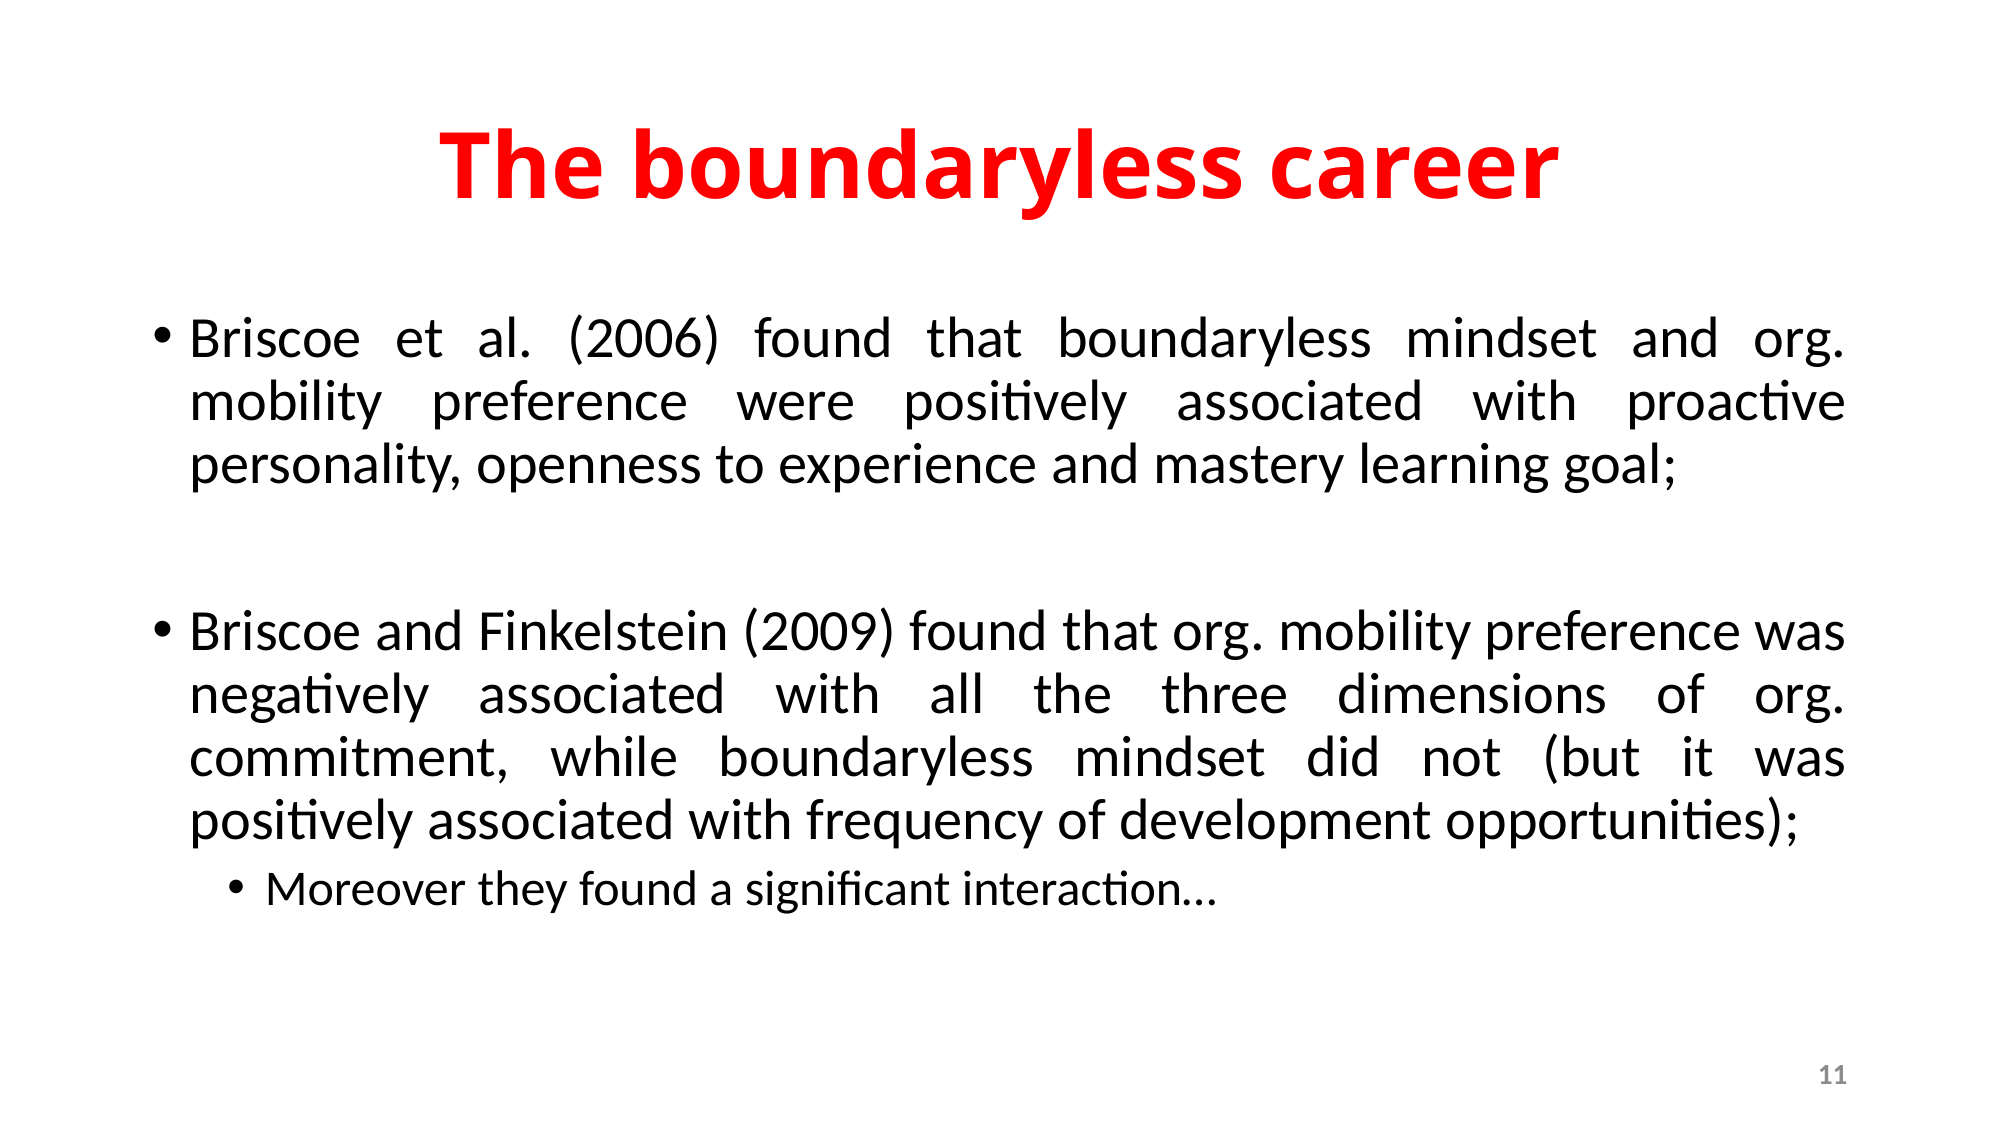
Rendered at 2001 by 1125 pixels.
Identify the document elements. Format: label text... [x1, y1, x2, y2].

list Briscoe et al. (2006) found that boundaryless mindset and org. mobility preference were positively associated with proactive personality, openness to experience and mastery learning goal; Briscoe and Finkelstein (2009) found that org. mobility preference was negatively associated with all the three dimensions of org. commitment, while boundaryless mindset did not (but it was positively associated with frequency of development opportunities); Moreover they found a significant interaction… [137, 299, 1863, 1014]
title The boundaryless career [137, 59, 1863, 278]
slide_number 11 [1412, 1042, 1863, 1103]
